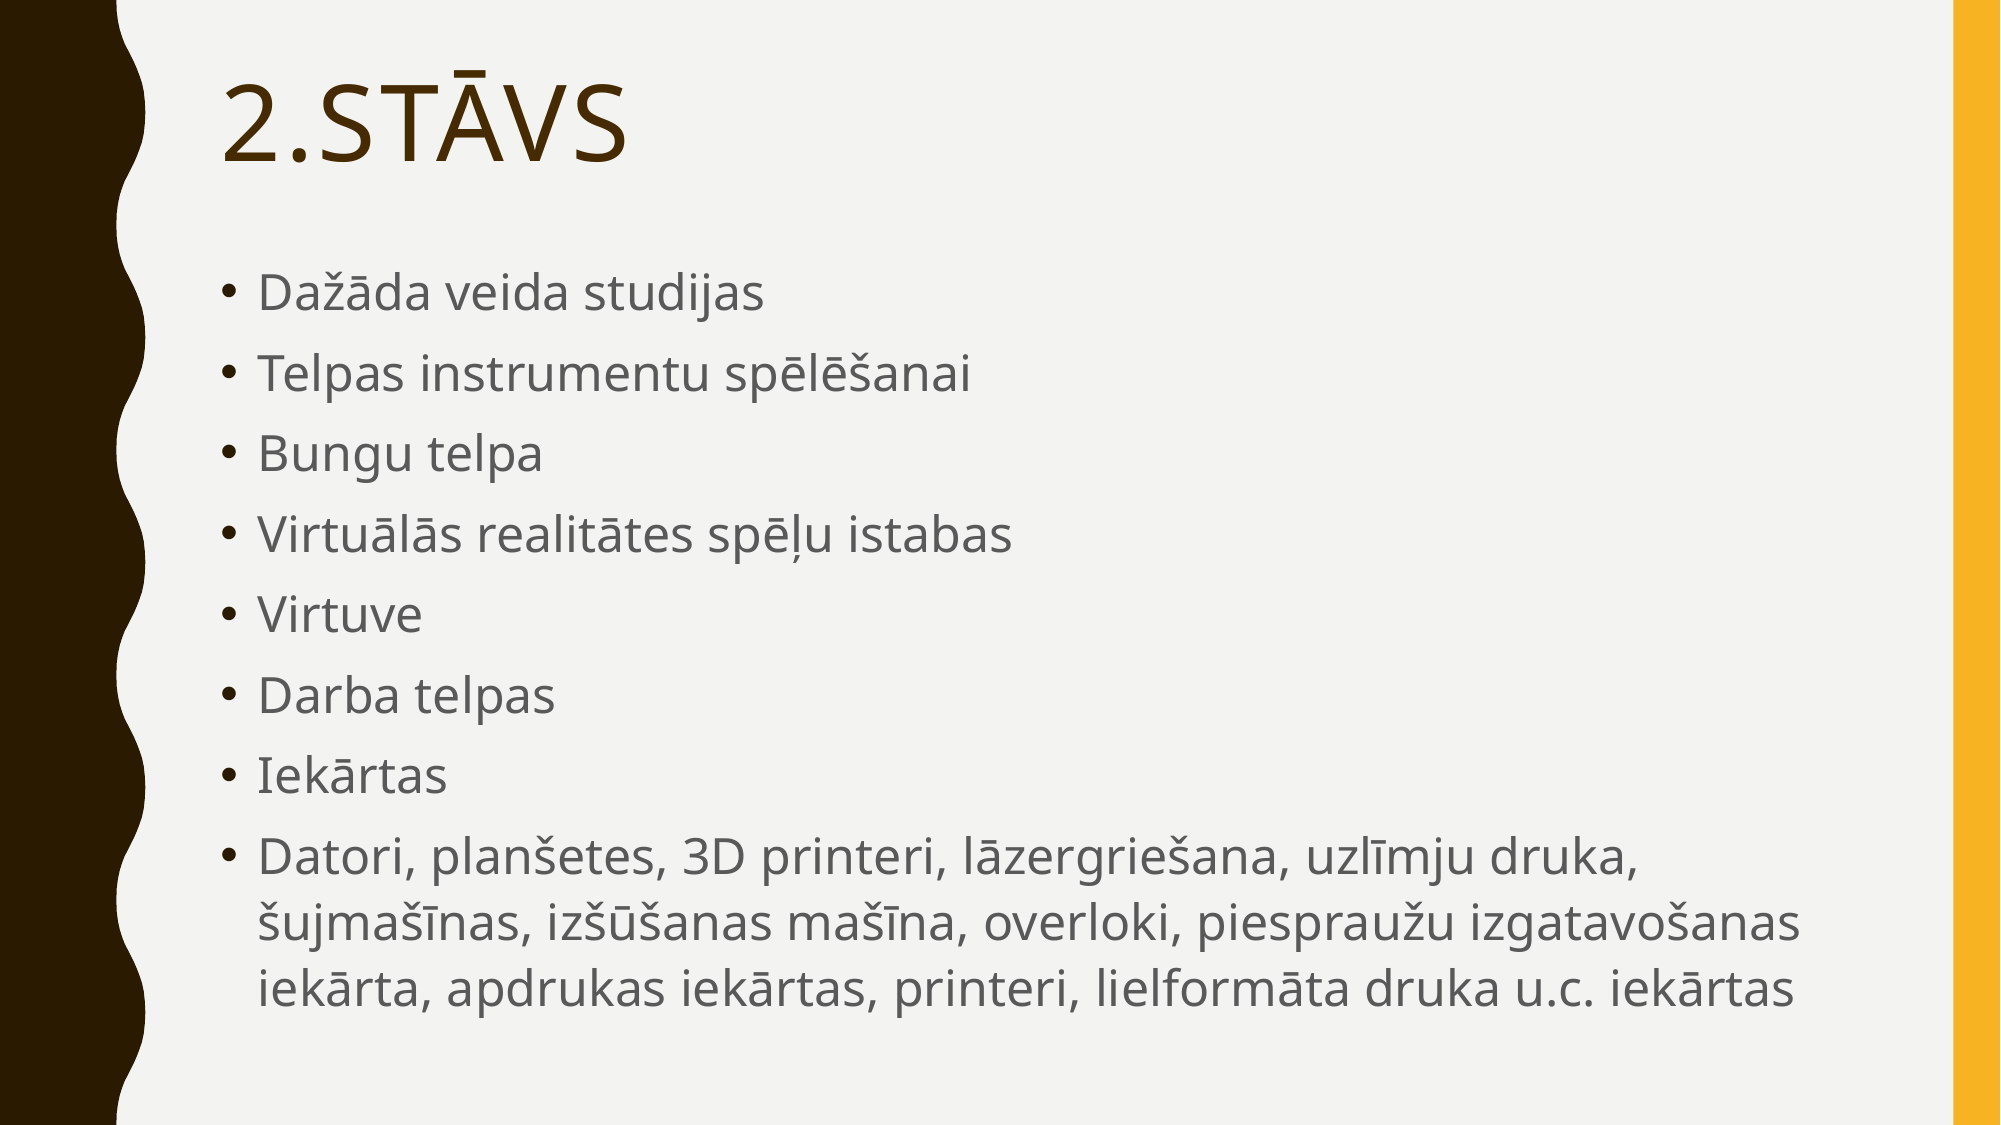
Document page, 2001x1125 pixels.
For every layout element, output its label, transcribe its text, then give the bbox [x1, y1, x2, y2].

list Dažāda veida studijas Telpas instrumentu spēlēšanai Bungu telpa Virtuālās realitātes spēļu istabas Virtuve Darba telpas Iekārtas Datori, planšetes, 3D printeri, lāzergriešana, uzlīmju druka, šujmašīnas, izšūšanas mašīna, overloki, piespraužu izgatavošanas iekārta, apdrukas iekārtas, printeri, lielformāta druka u.c. iekārtas [205, 247, 1875, 1016]
title 2.stāvs [205, 62, 1875, 247]
